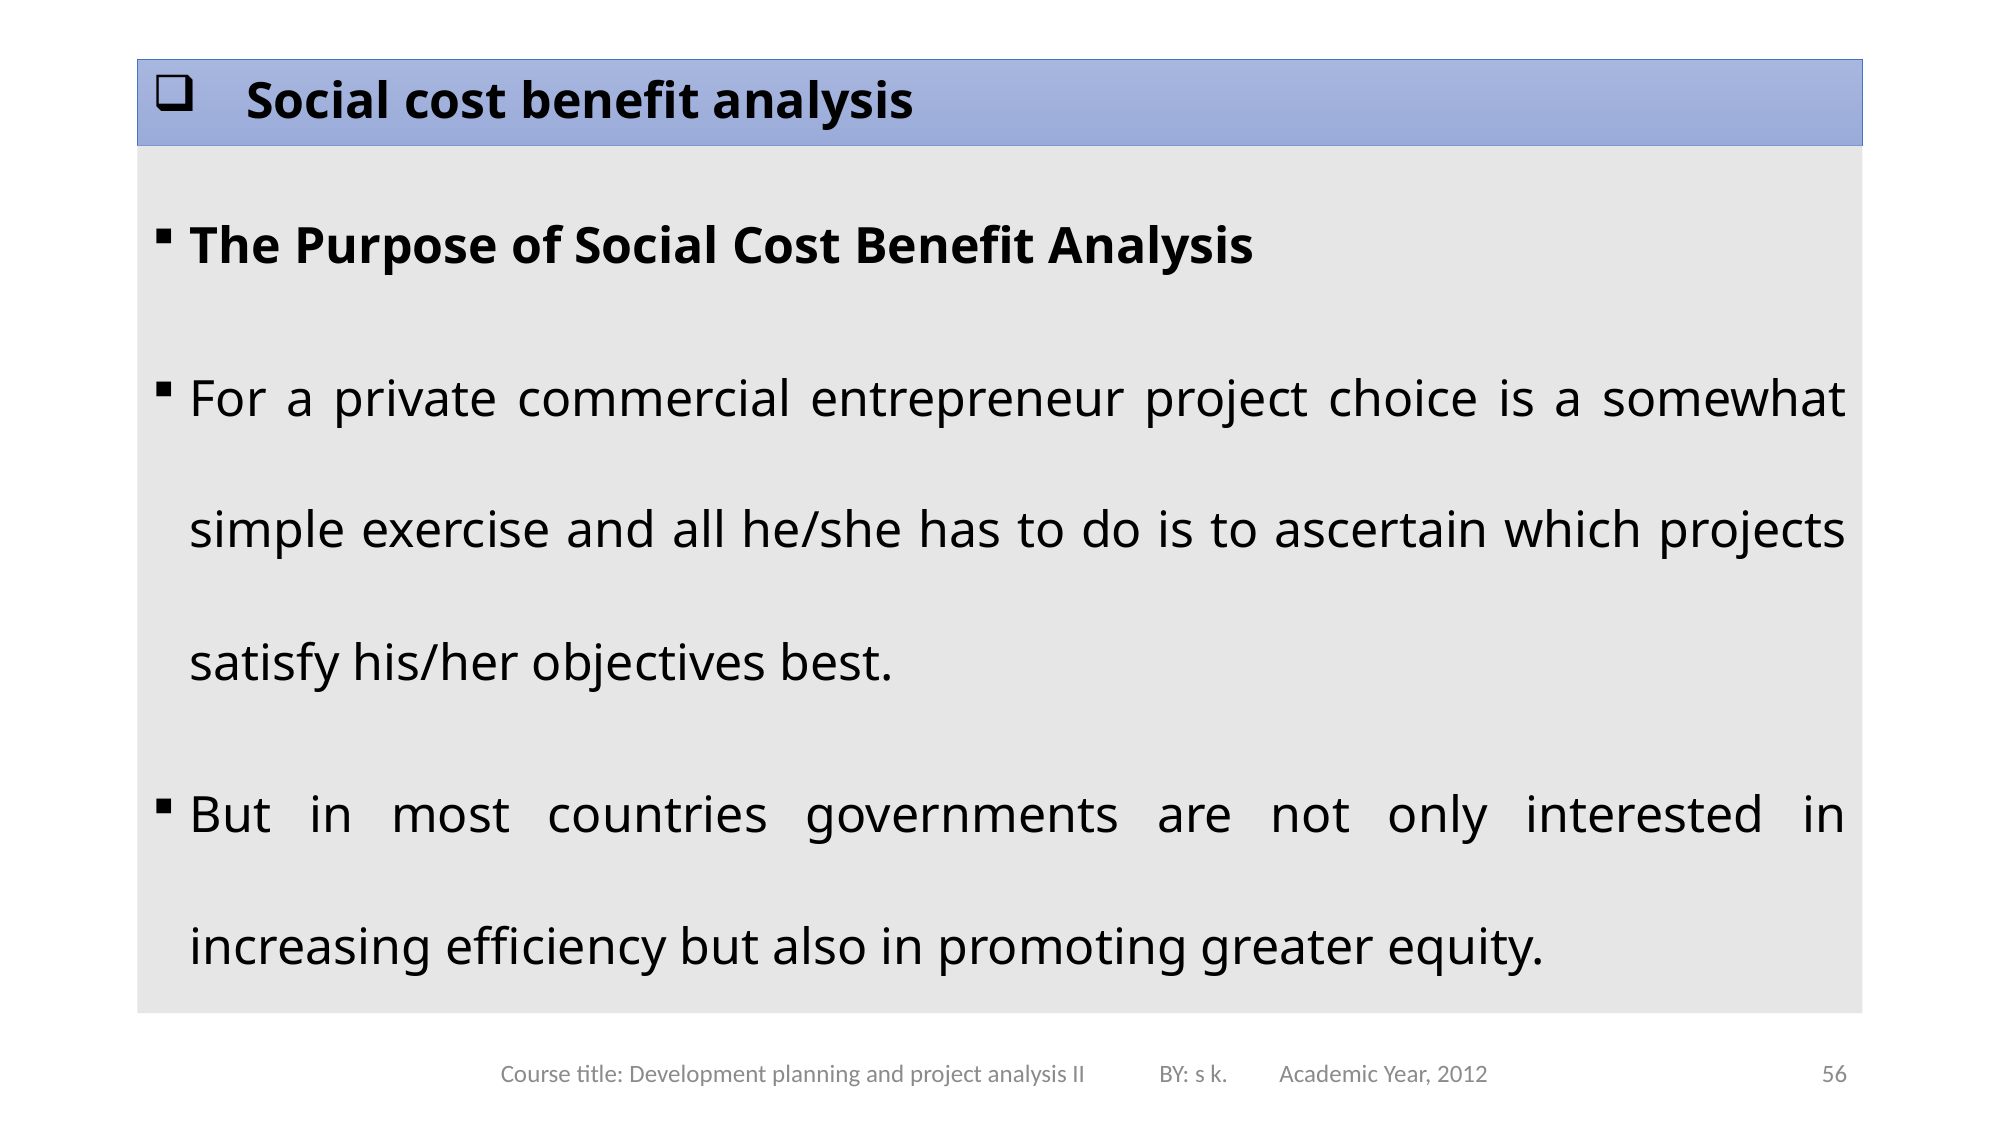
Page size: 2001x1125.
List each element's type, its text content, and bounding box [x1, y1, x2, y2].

footer Course title: Development planning and project analysis II BY: s k. Academic Year, 2012 [369, 1042, 1412, 1103]
slide_number 56 [1412, 1042, 1863, 1103]
title Social cost benefit analysis [137, 59, 1863, 145]
list The Purpose of Social Cost Benefit Analysis For a private commercial entrepreneur project choice is a somewhat simple exercise and all he/she has to do is to ascertain which projects satisfy his/her objectives best. But in most countries governments are not only interested in increasing efficiency but also in promoting greater equity. [137, 145, 1863, 1014]
